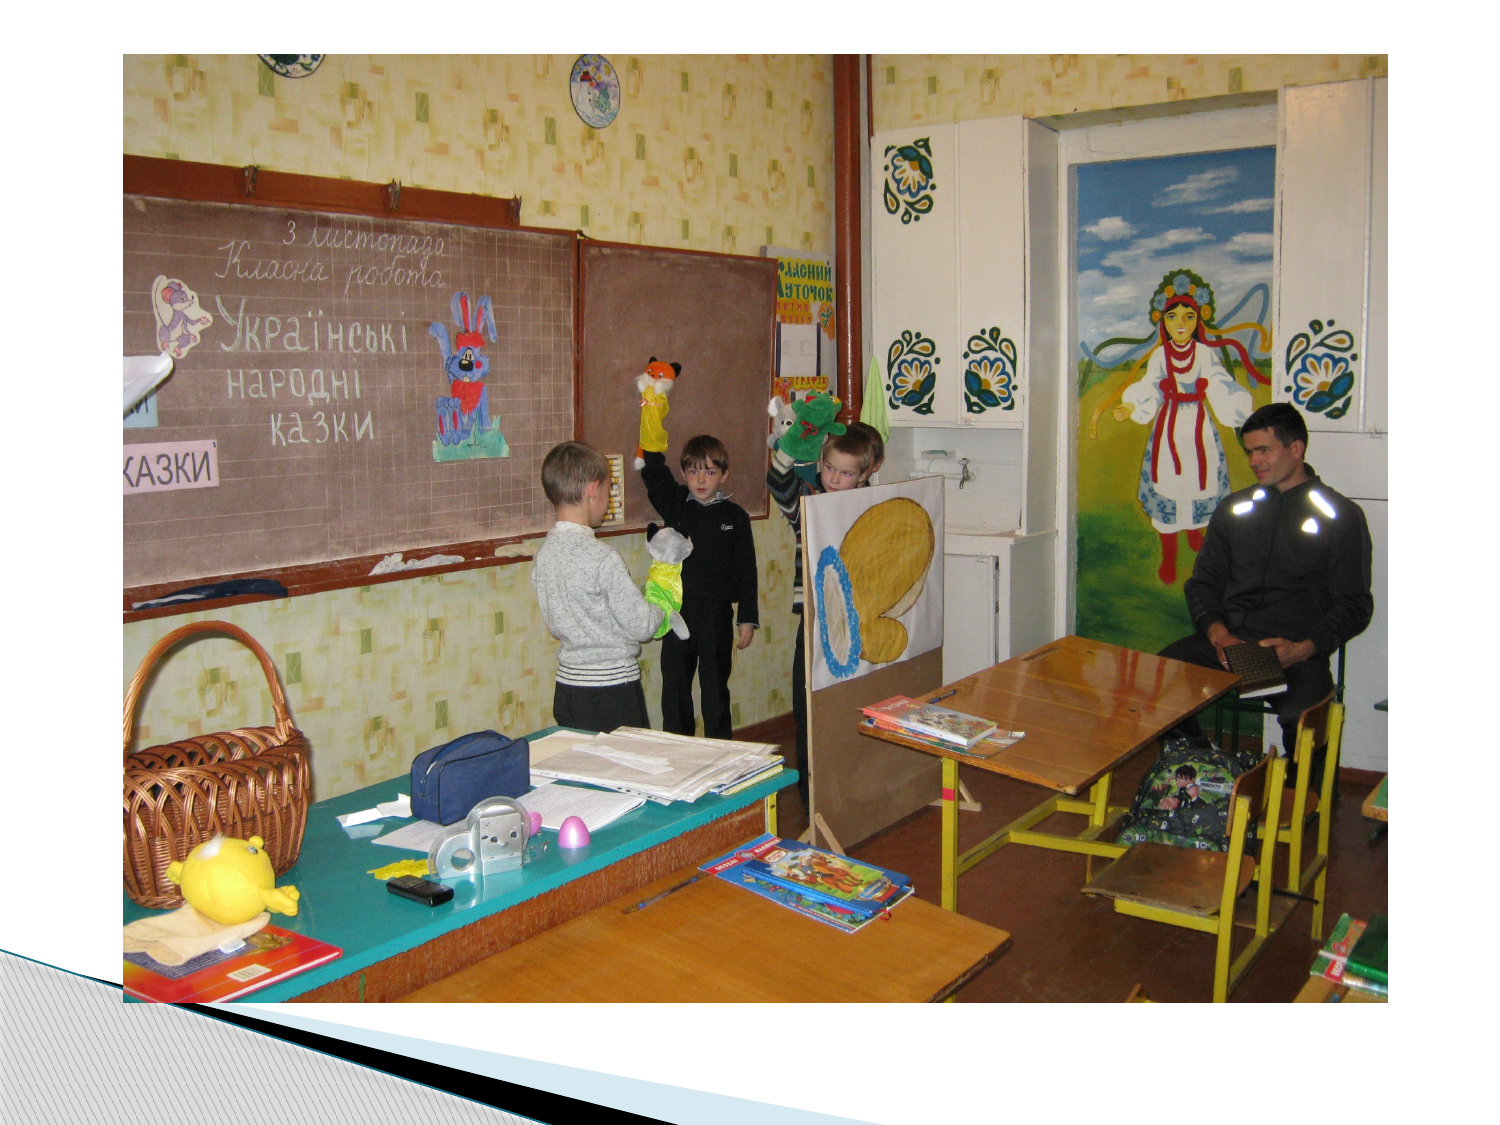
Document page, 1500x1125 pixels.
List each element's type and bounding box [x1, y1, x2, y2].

picture [123, 54, 1388, 1003]
